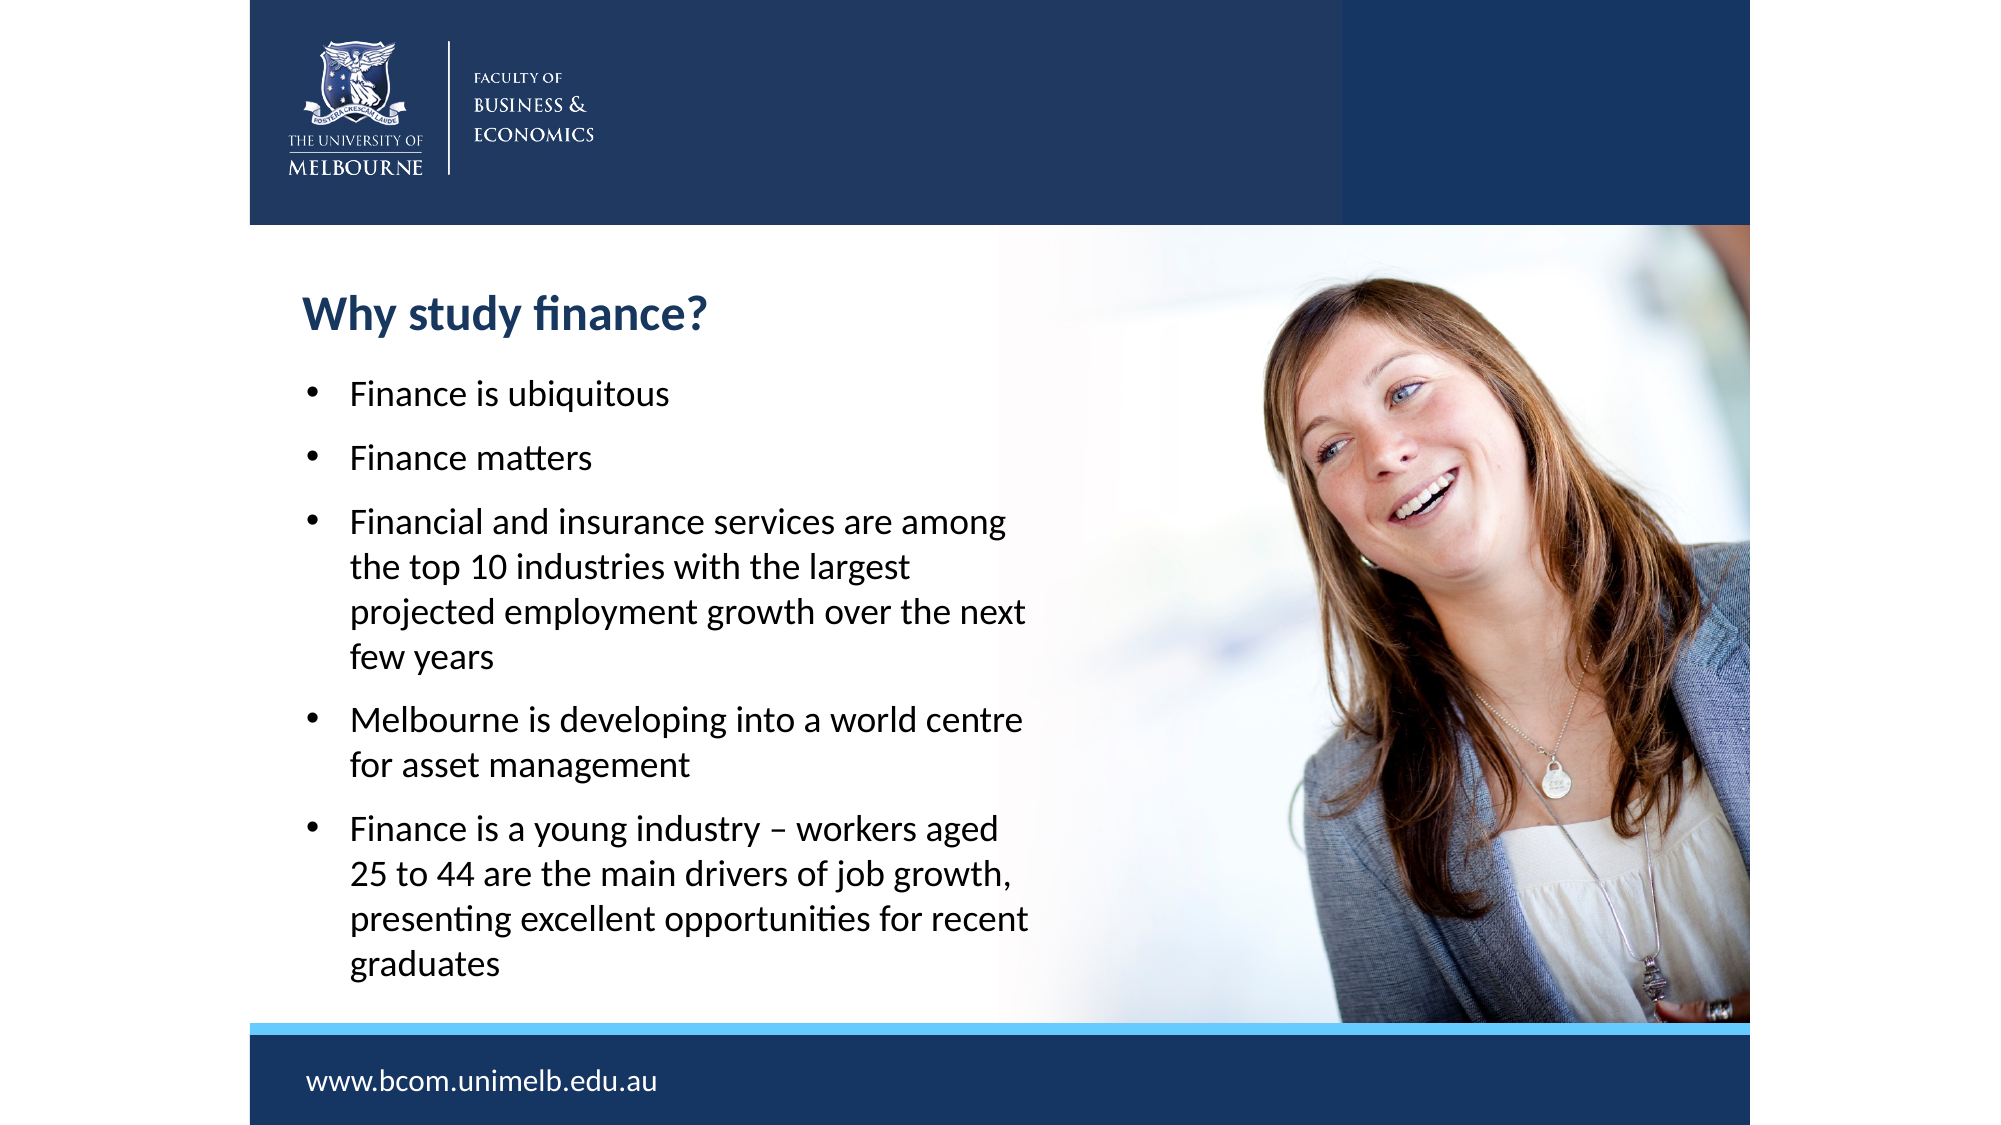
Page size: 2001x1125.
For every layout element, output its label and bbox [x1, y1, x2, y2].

text_box [249, 0, 1751, 1125]
